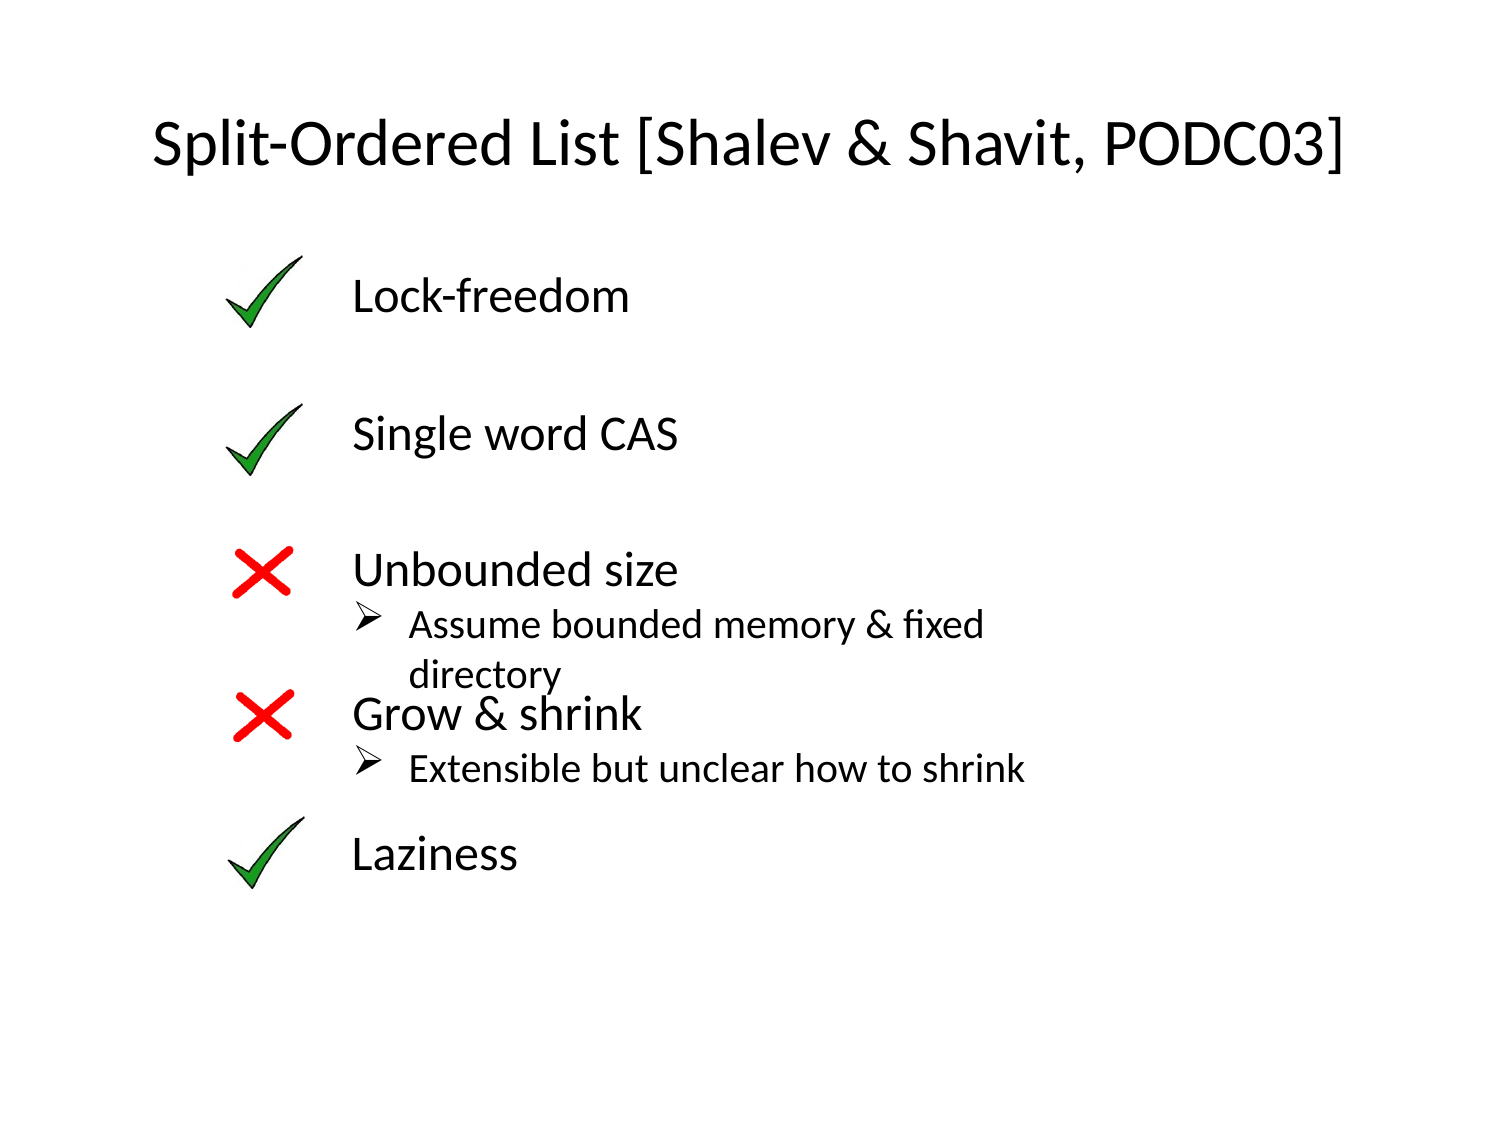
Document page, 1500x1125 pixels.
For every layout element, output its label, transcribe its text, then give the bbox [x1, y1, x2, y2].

text_box Lock-freedom [337, 255, 1100, 390]
picture [226, 816, 306, 889]
picture [224, 403, 303, 476]
picture [224, 528, 302, 612]
text_box Single word CAS [337, 392, 1100, 528]
picture [225, 672, 303, 756]
text_box Unbounded size Assume bounded memory & fixed directory [337, 528, 1163, 672]
title Split-Ordered List [Shalev & Shavit, PODC03] [75, 45, 1425, 233]
text_box Grow & shrink Extensible but unclear how to shrink [337, 672, 1188, 798]
text_box Laziness [336, 812, 1100, 948]
picture [224, 254, 303, 328]
